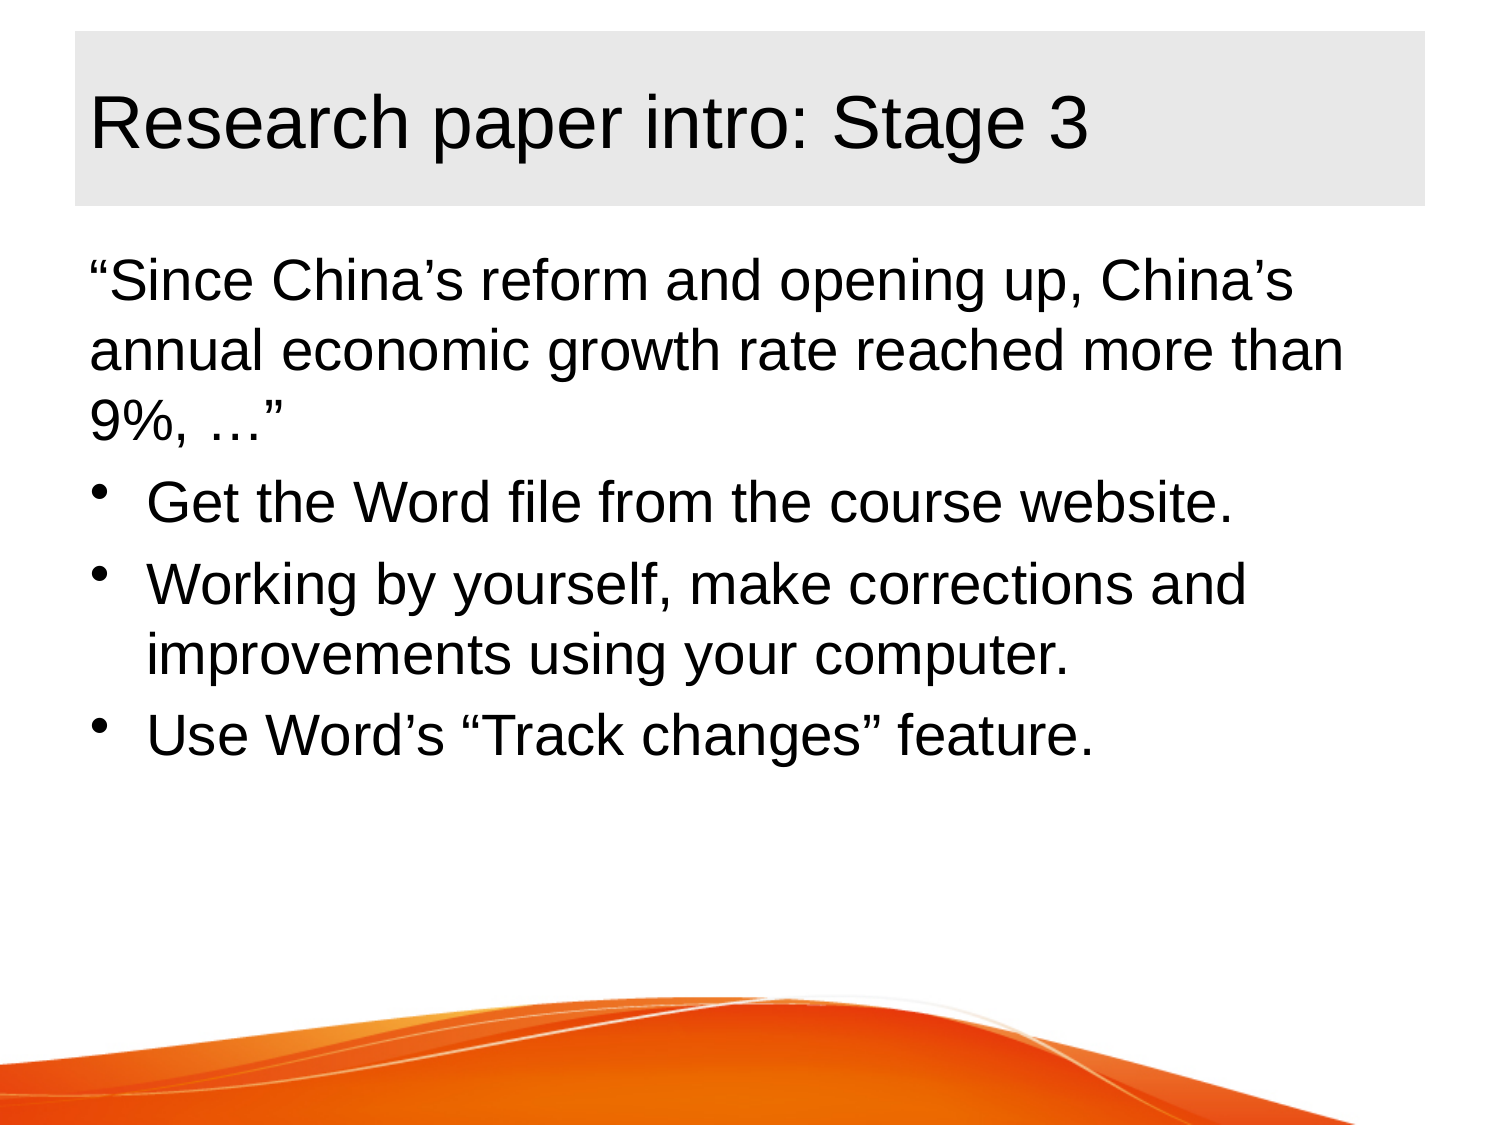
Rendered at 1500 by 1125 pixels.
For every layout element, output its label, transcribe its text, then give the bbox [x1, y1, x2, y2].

list “Since China’s reform and opening up, China’s annual economic growth rate reached more than 9%, …” Get the Word file from the course website. Working by yourself, make corrections and improvements using your computer. Use Word’s “Track changes” feature. [74, 234, 1447, 1006]
title Research paper intro: Stage 3 [74, 30, 1426, 207]
picture [0, 0, 1500, 1125]
